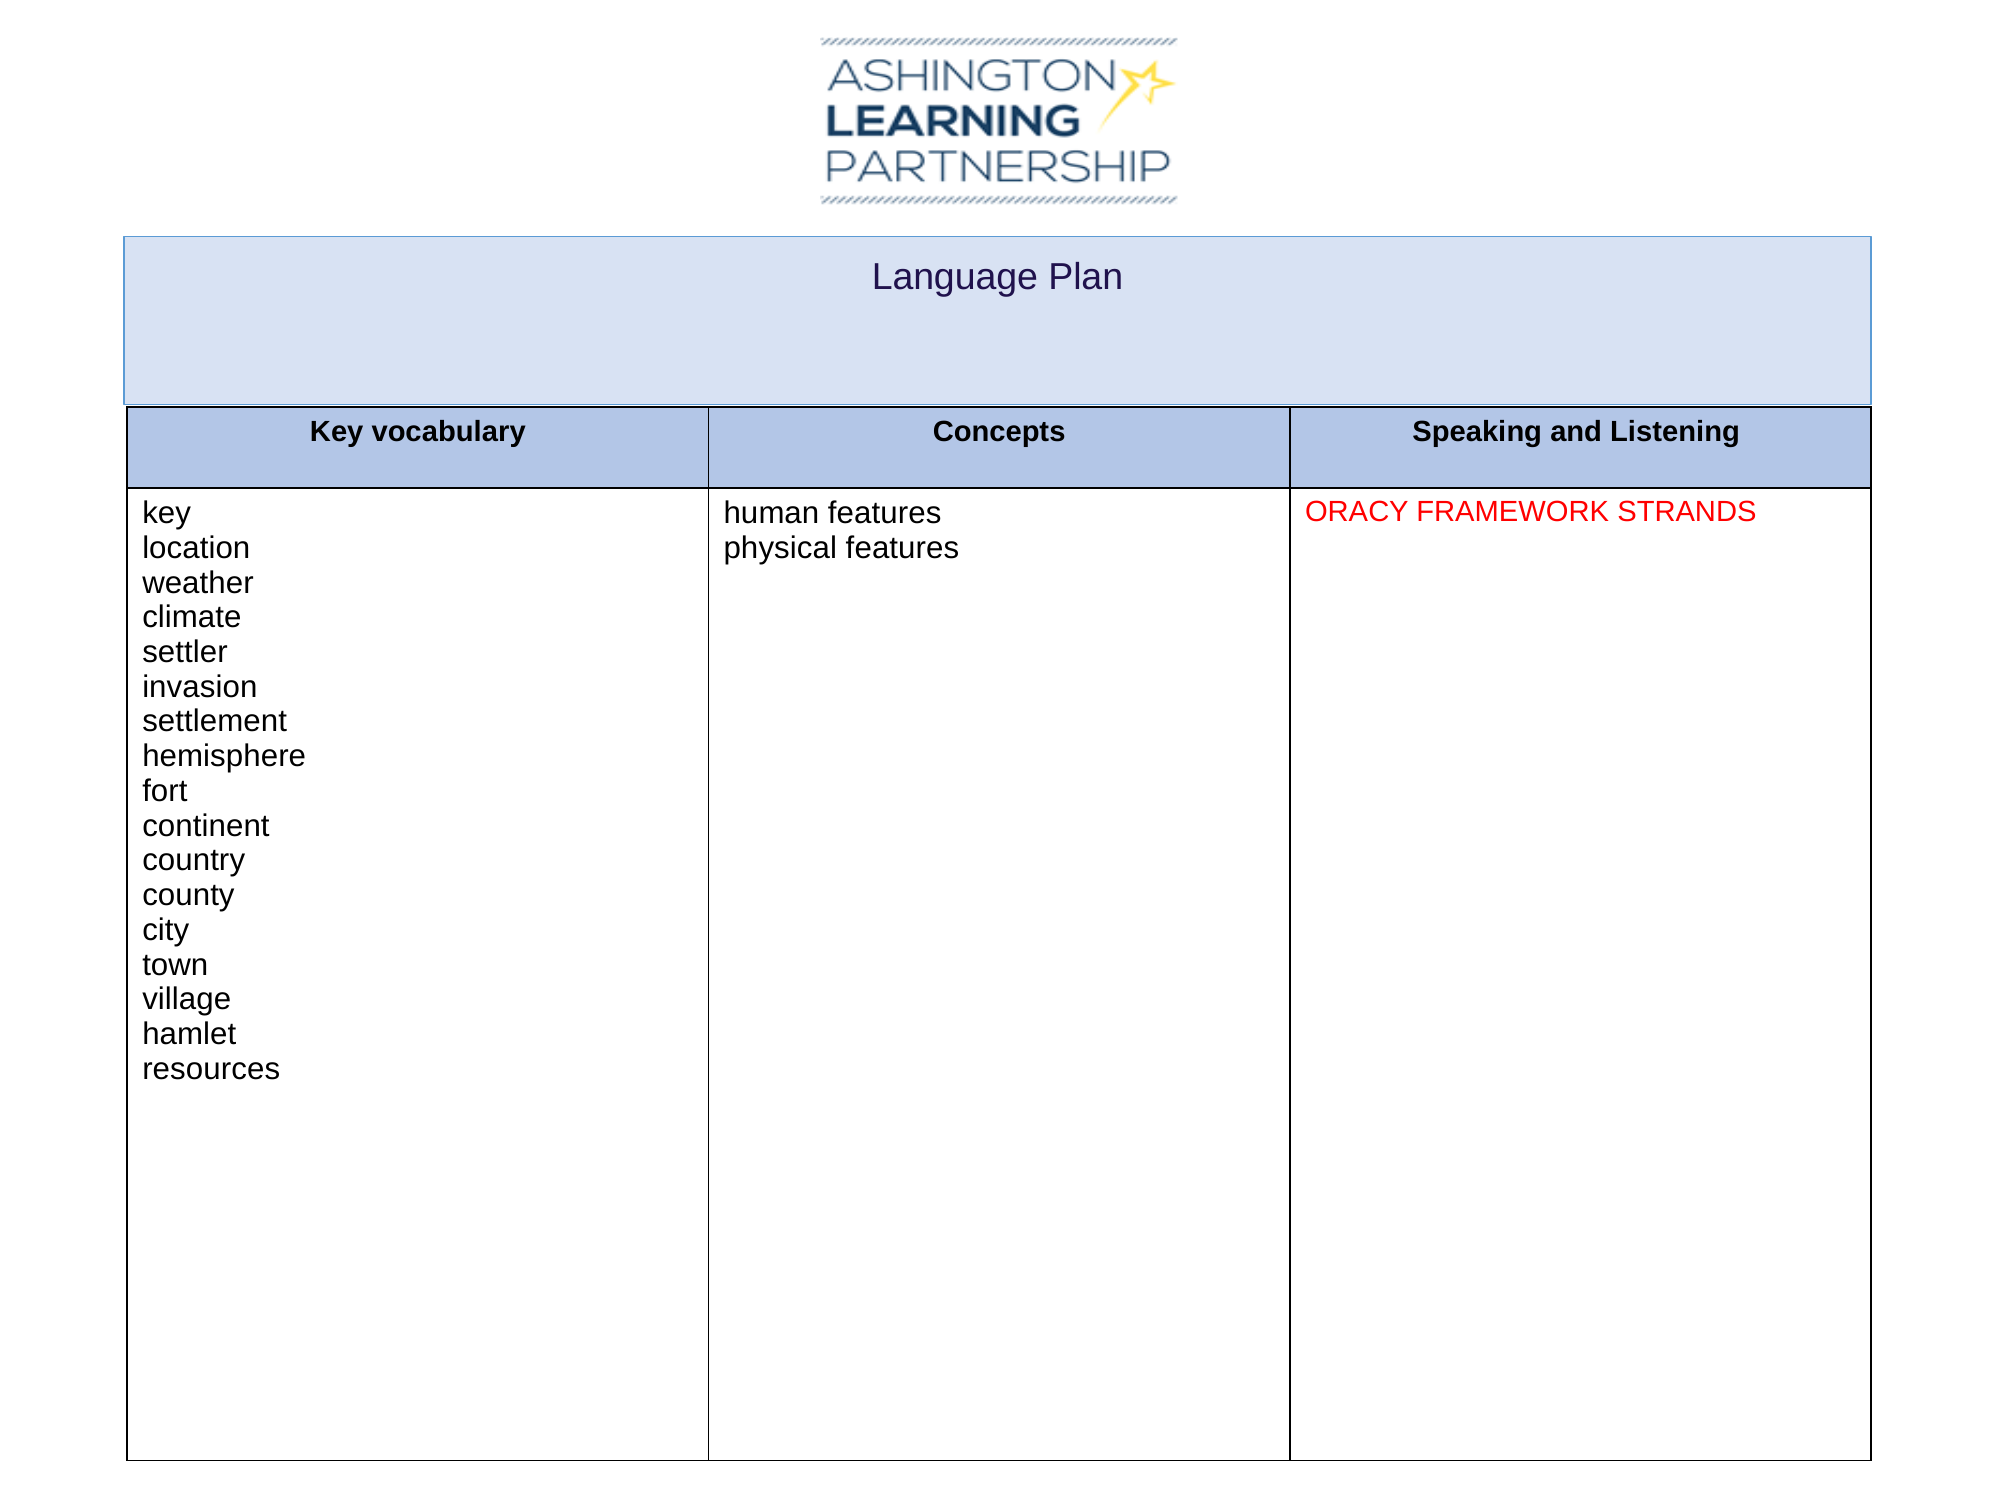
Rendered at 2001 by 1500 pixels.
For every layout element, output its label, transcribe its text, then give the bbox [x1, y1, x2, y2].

table_header Speaking and Listening [1291, 408, 1870, 487]
table_cell ORACY FRAMEWORK STRANDS [1291, 489, 1870, 1460]
table_cell human features physical features [709, 489, 1289, 1460]
table_cell key location weather climate settler invasion settlement hemisphere fort continent country county city town village hamlet resources [128, 489, 708, 1460]
picture [820, 37, 1180, 206]
table_header Concepts [709, 408, 1289, 487]
table_header Key vocabulary [128, 408, 708, 487]
text_box Language Plan [123, 236, 1872, 405]
